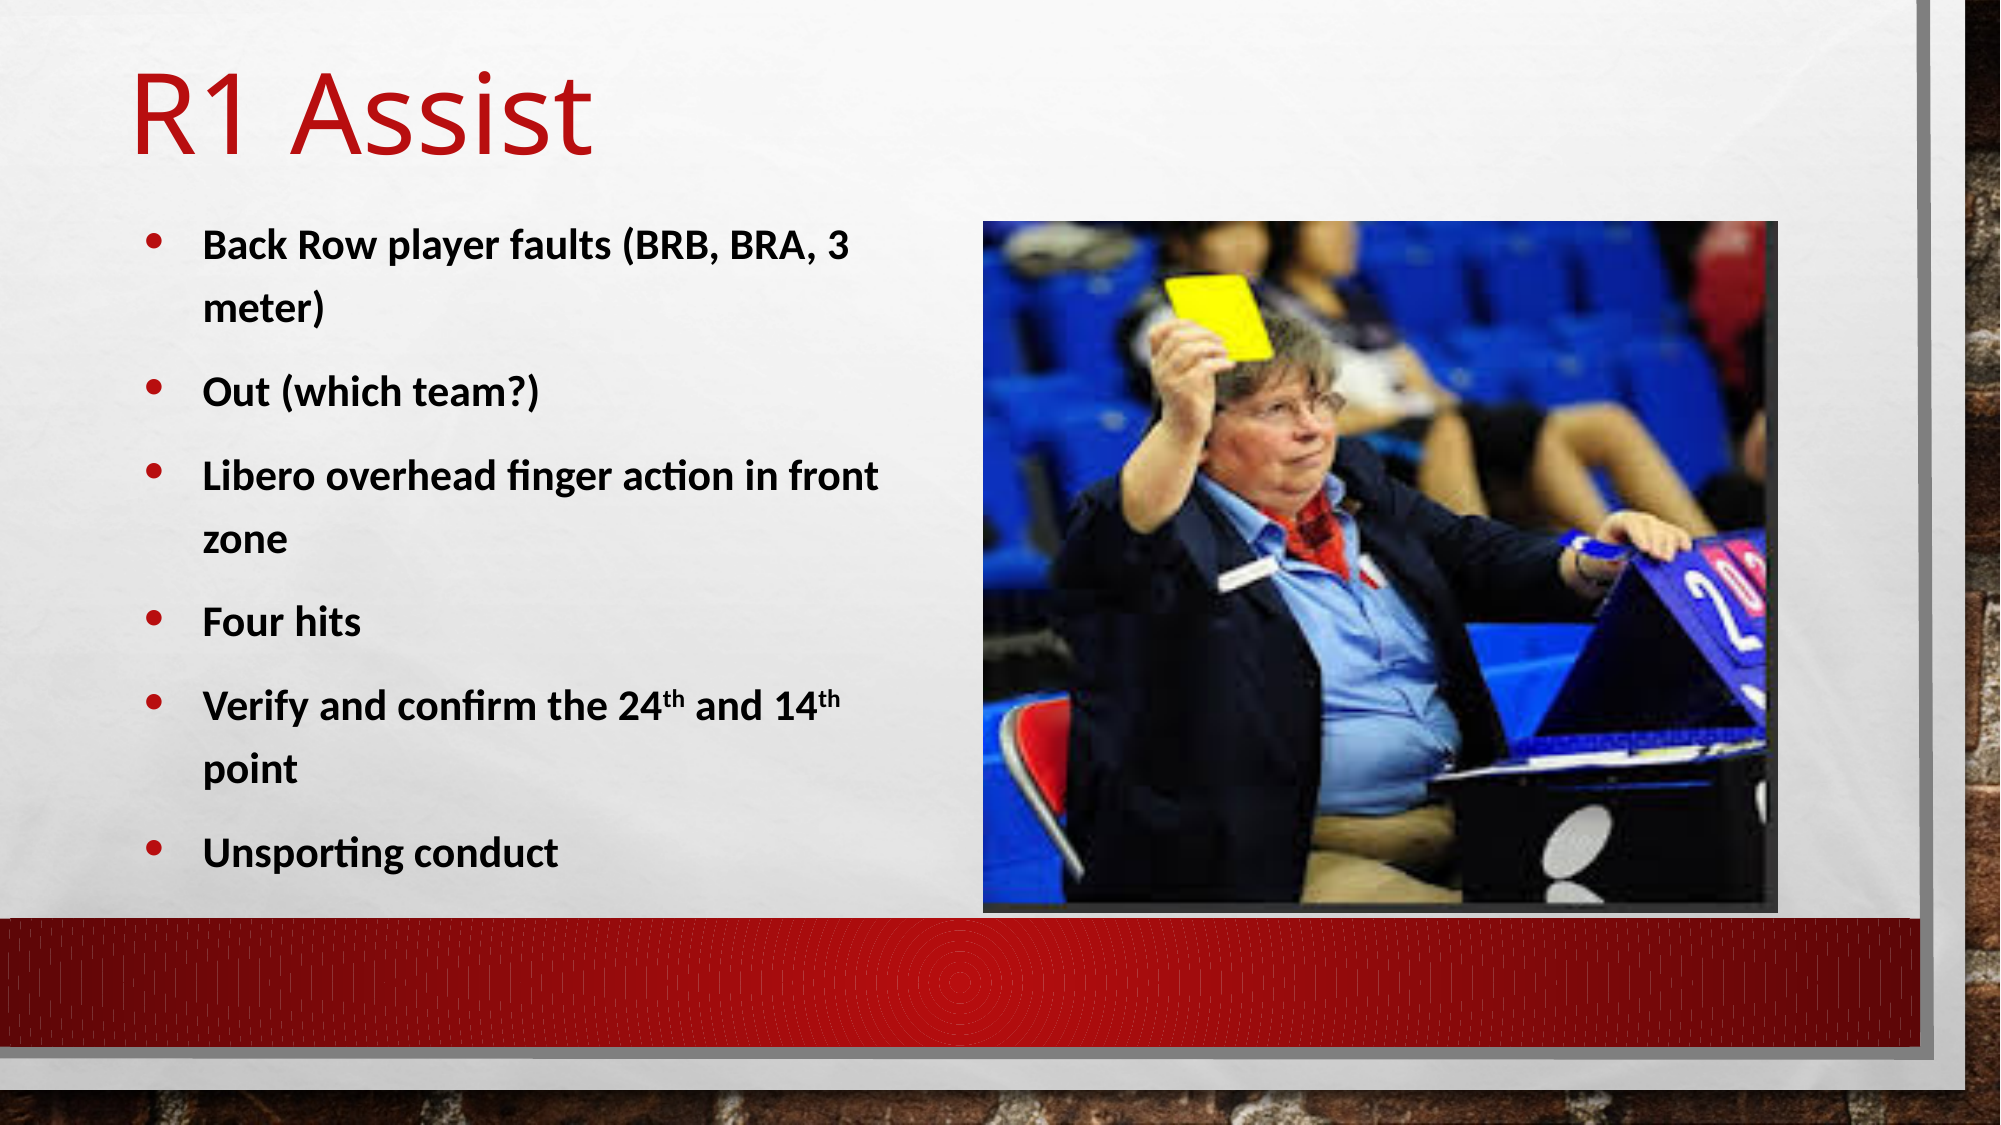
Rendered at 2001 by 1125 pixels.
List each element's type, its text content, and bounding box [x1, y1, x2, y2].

title R1 Assist [112, 32, 1818, 204]
picture [0, 0, 1919, 918]
list Back Row player faults (BRB, BRA, 3 meter) Out (which team?) Libero overhead finger action in front zone Four hits Verify and confirm the 24th and 14th point Unsporting conduct [112, 190, 948, 930]
picture [0, 0, 2001, 1125]
